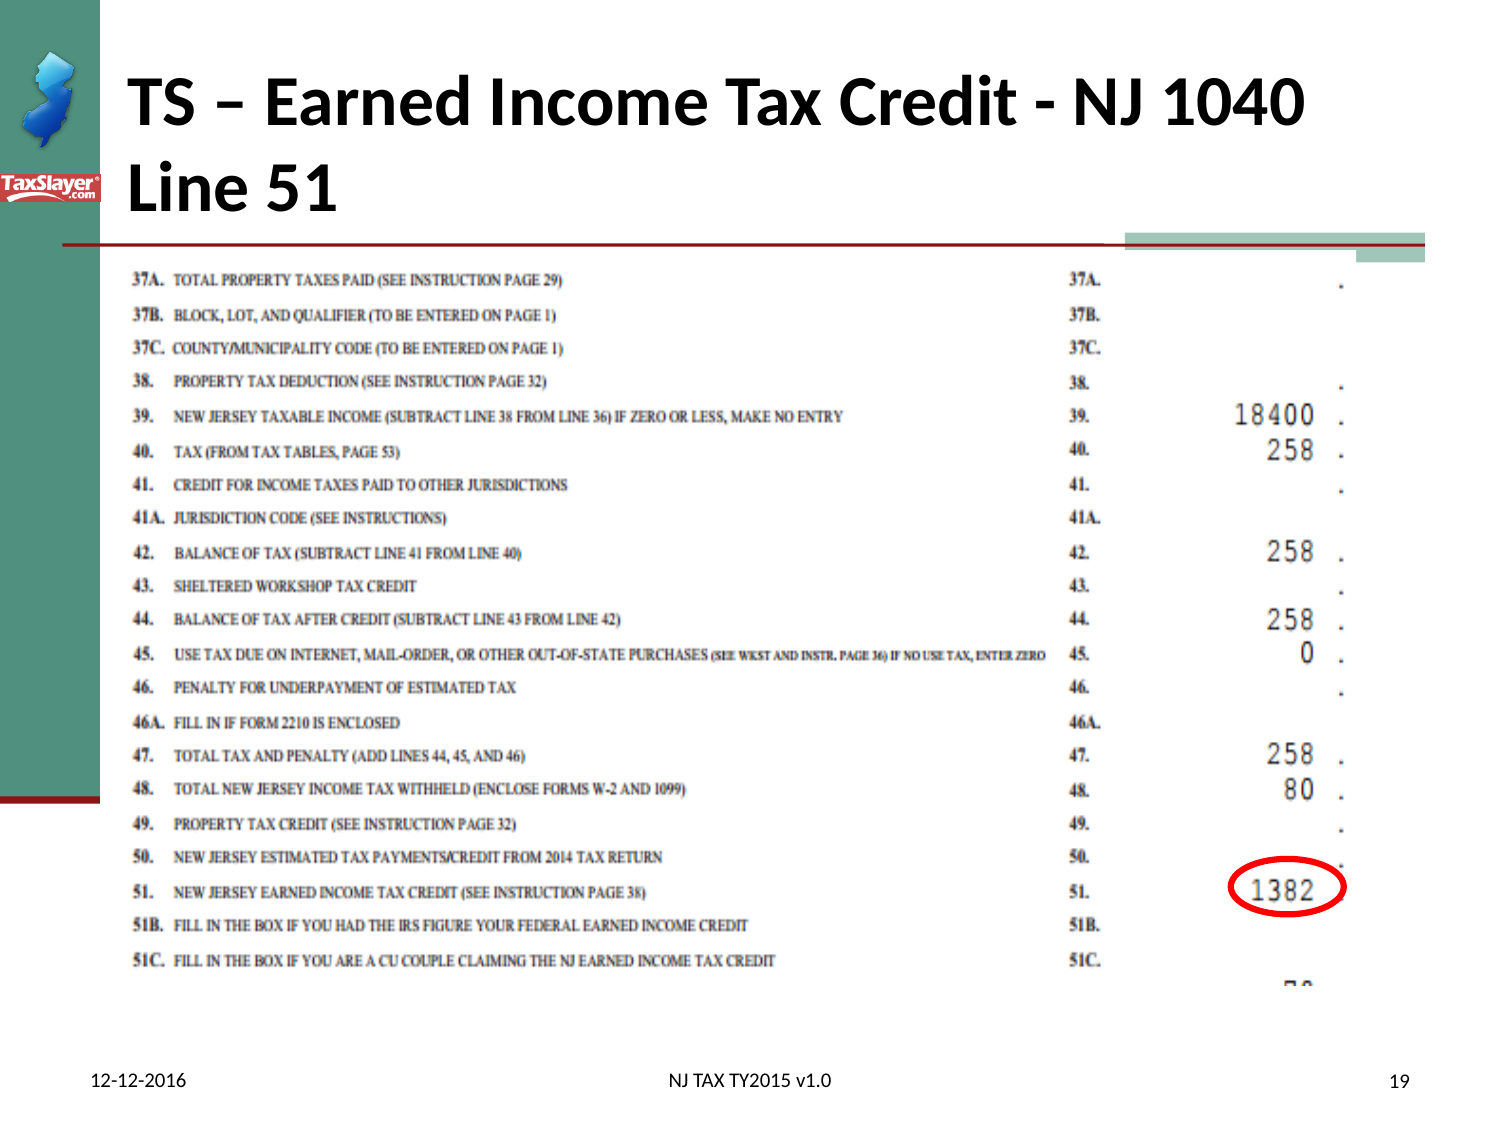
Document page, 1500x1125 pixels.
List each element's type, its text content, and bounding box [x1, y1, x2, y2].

picture [0, 49, 101, 151]
title TS – Earned Income Tax Credit - NJ 1040 Line 51 [112, 45, 1425, 234]
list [108, 250, 1357, 987]
footer NJ TAX TY2015 v1.0 [496, 1050, 1004, 1100]
slide_number 19 [1112, 1049, 1426, 1101]
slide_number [74, 1049, 401, 1100]
picture [0, 174, 101, 202]
